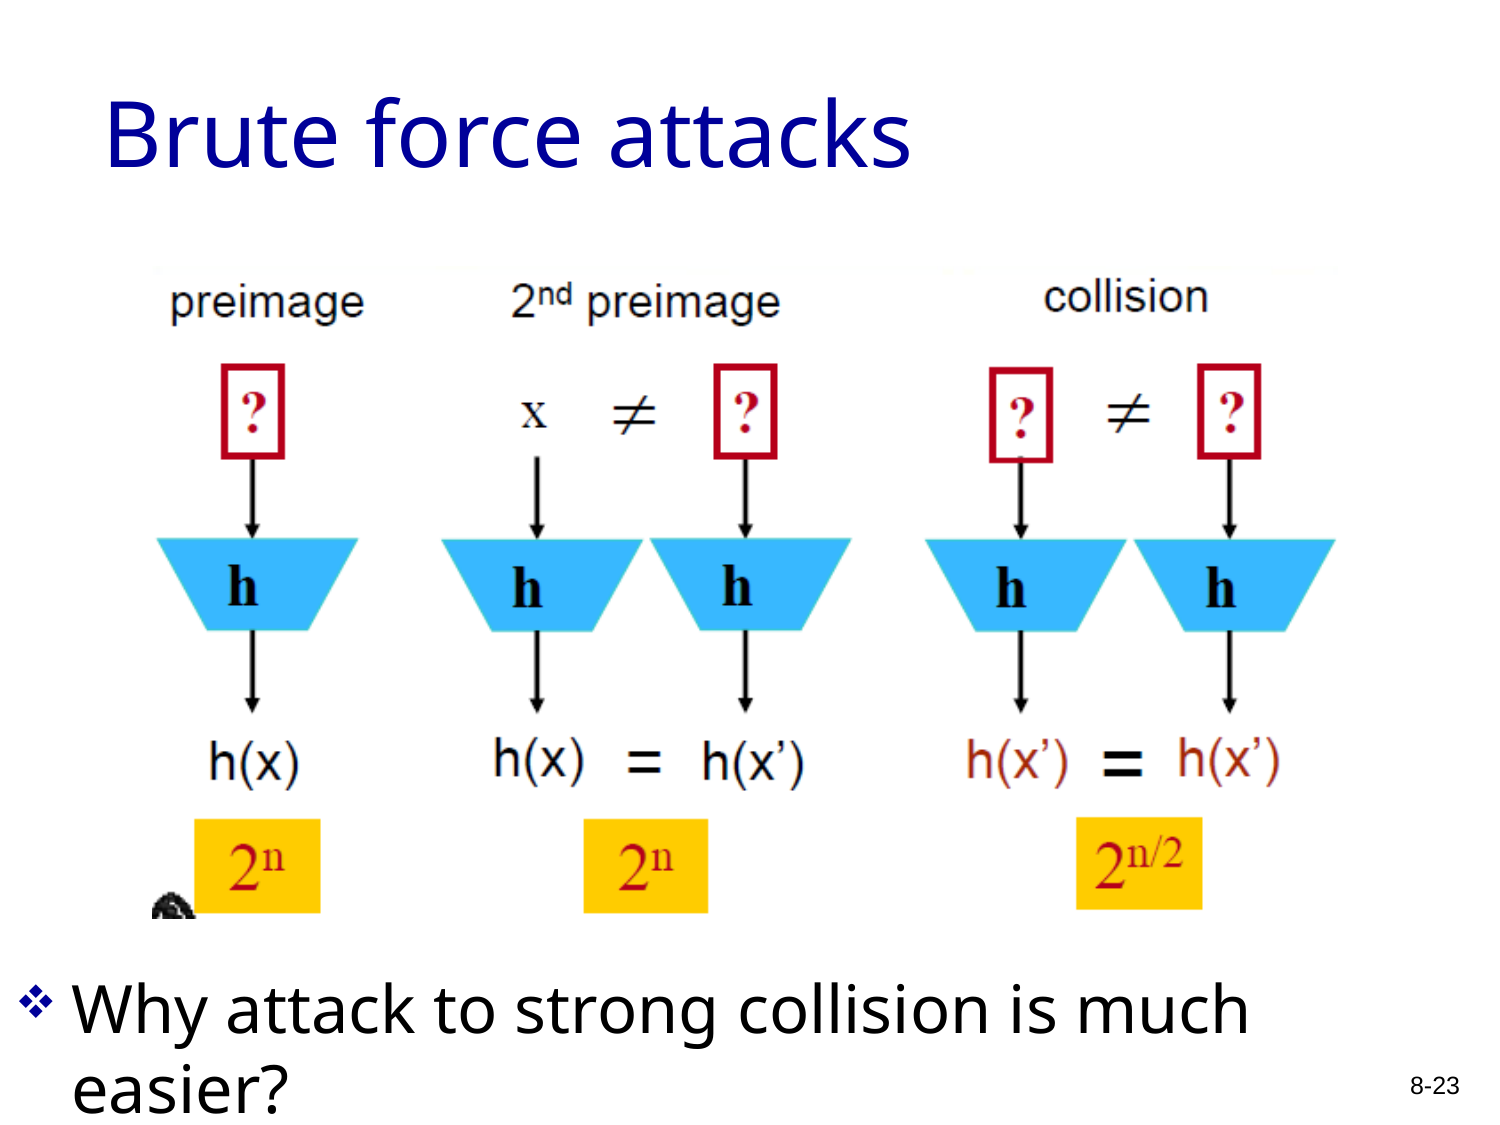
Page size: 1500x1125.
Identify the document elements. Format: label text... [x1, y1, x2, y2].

title Brute force attacks [87, 37, 1363, 226]
list Why attack to strong collision is much easier? [0, 959, 1413, 1092]
picture [152, 266, 1338, 919]
